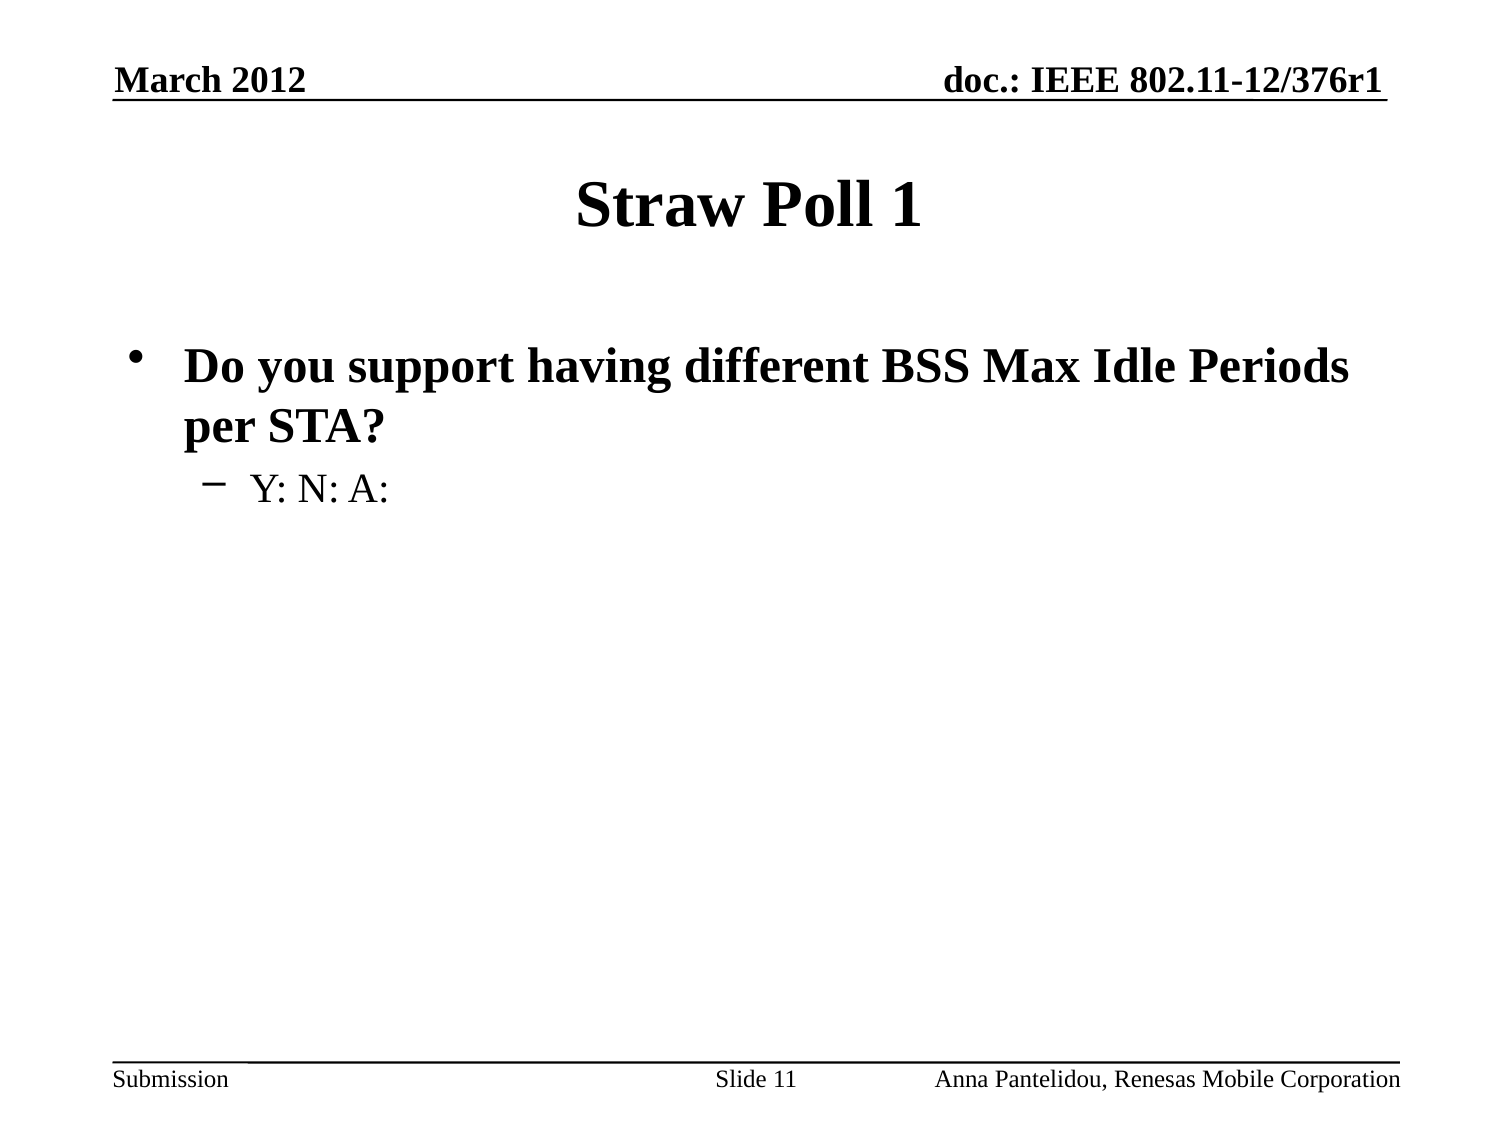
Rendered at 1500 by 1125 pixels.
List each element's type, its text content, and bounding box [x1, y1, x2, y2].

list Do you support having different BSS Max Idle Periods per STA? Y: N: A: [112, 324, 1388, 1000]
footer Anna Pantelidou, Renesas Mobile Corporation [928, 1062, 1402, 1093]
slide_number Slide 11 [712, 1062, 800, 1093]
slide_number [114, 54, 309, 100]
title Straw Poll 1 [112, 112, 1388, 288]
